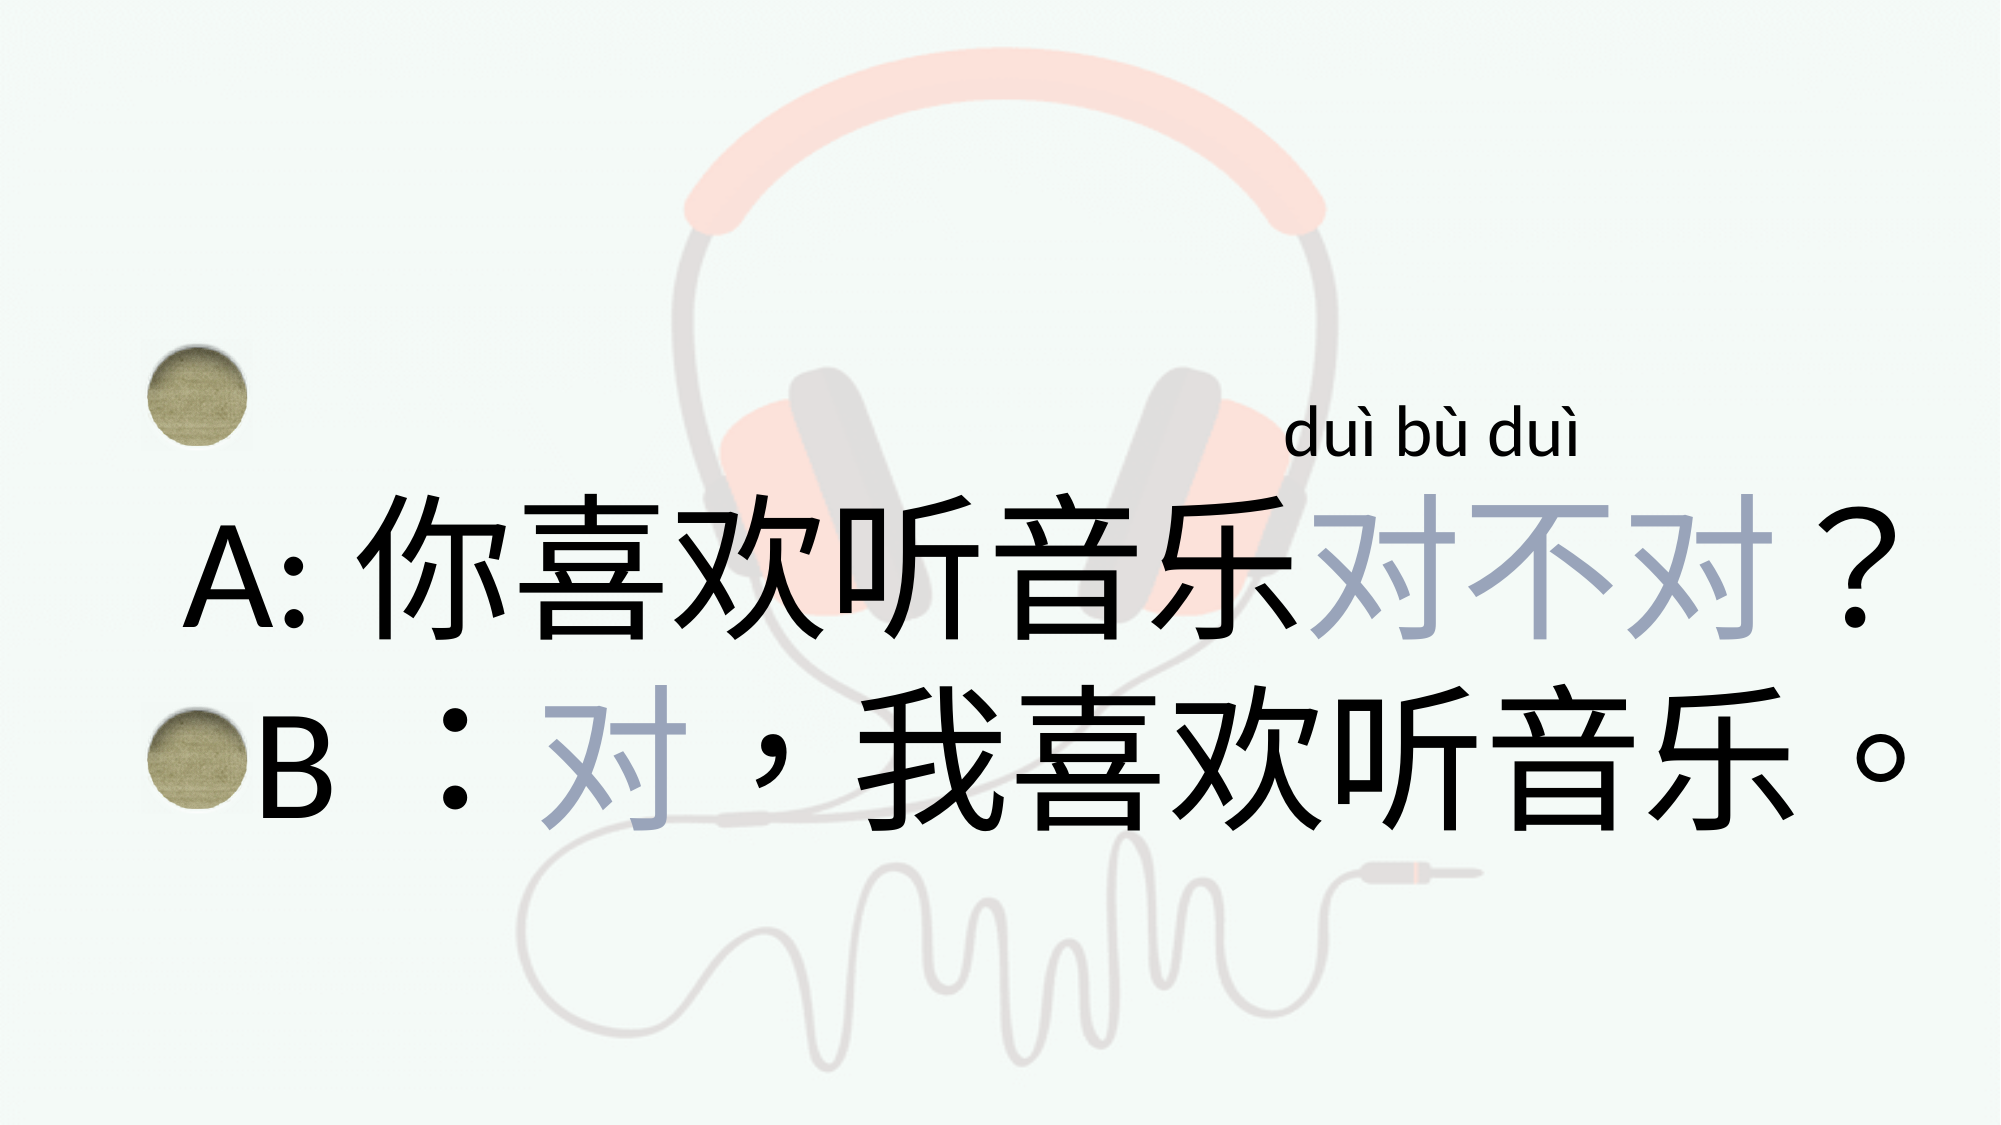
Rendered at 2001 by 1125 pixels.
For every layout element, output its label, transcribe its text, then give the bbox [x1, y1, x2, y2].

picture [141, 702, 253, 814]
list duì bù duì A:你喜欢听音乐对不对？ B：对，我喜欢听音乐。 [126, 311, 1873, 1030]
picture [141, 339, 253, 451]
